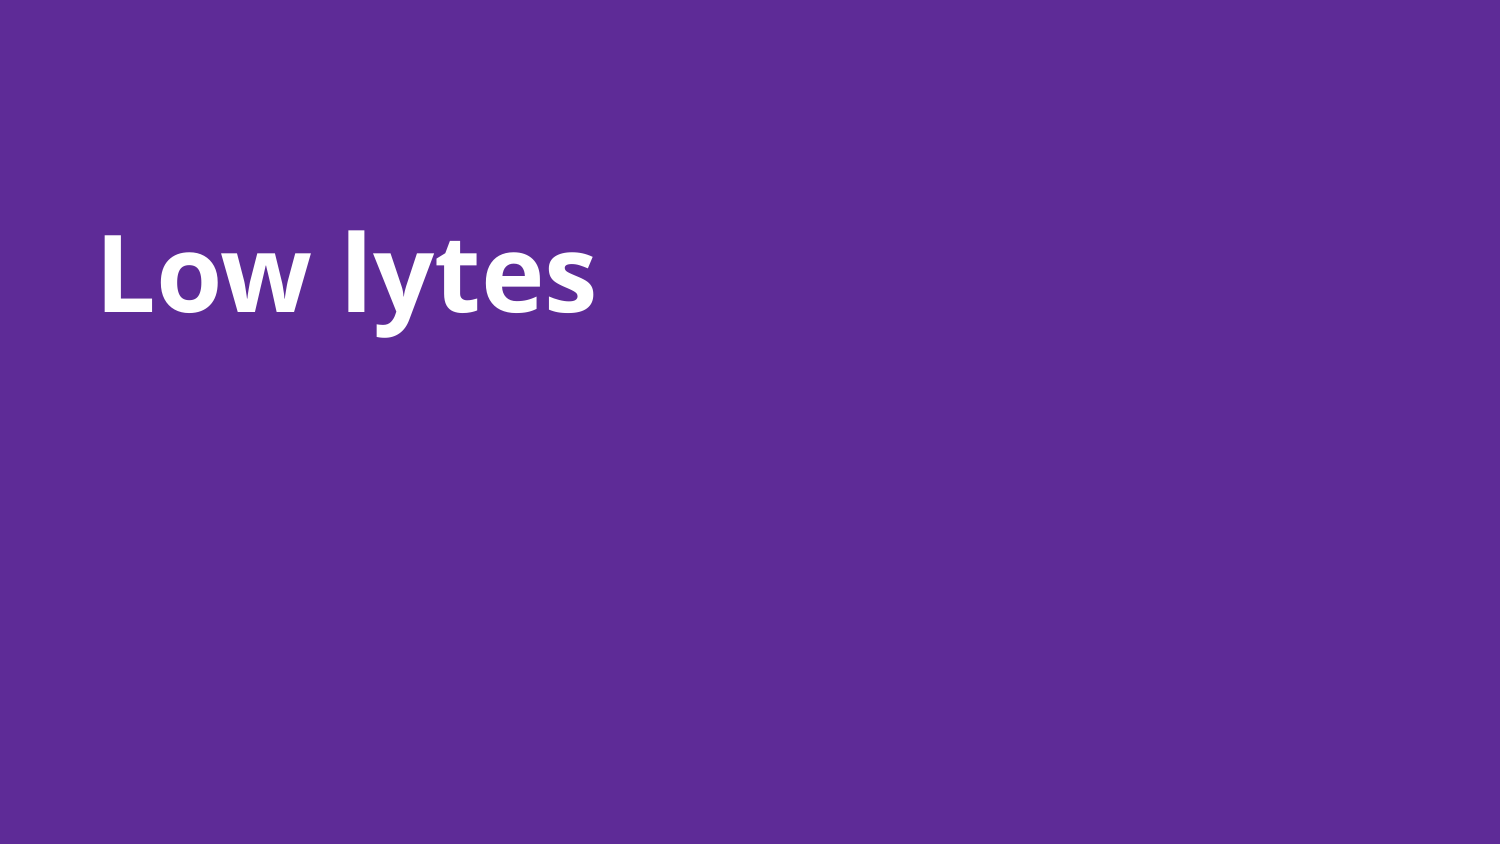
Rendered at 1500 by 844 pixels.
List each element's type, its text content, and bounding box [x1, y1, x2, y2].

title Low lytes [80, 86, 841, 351]
